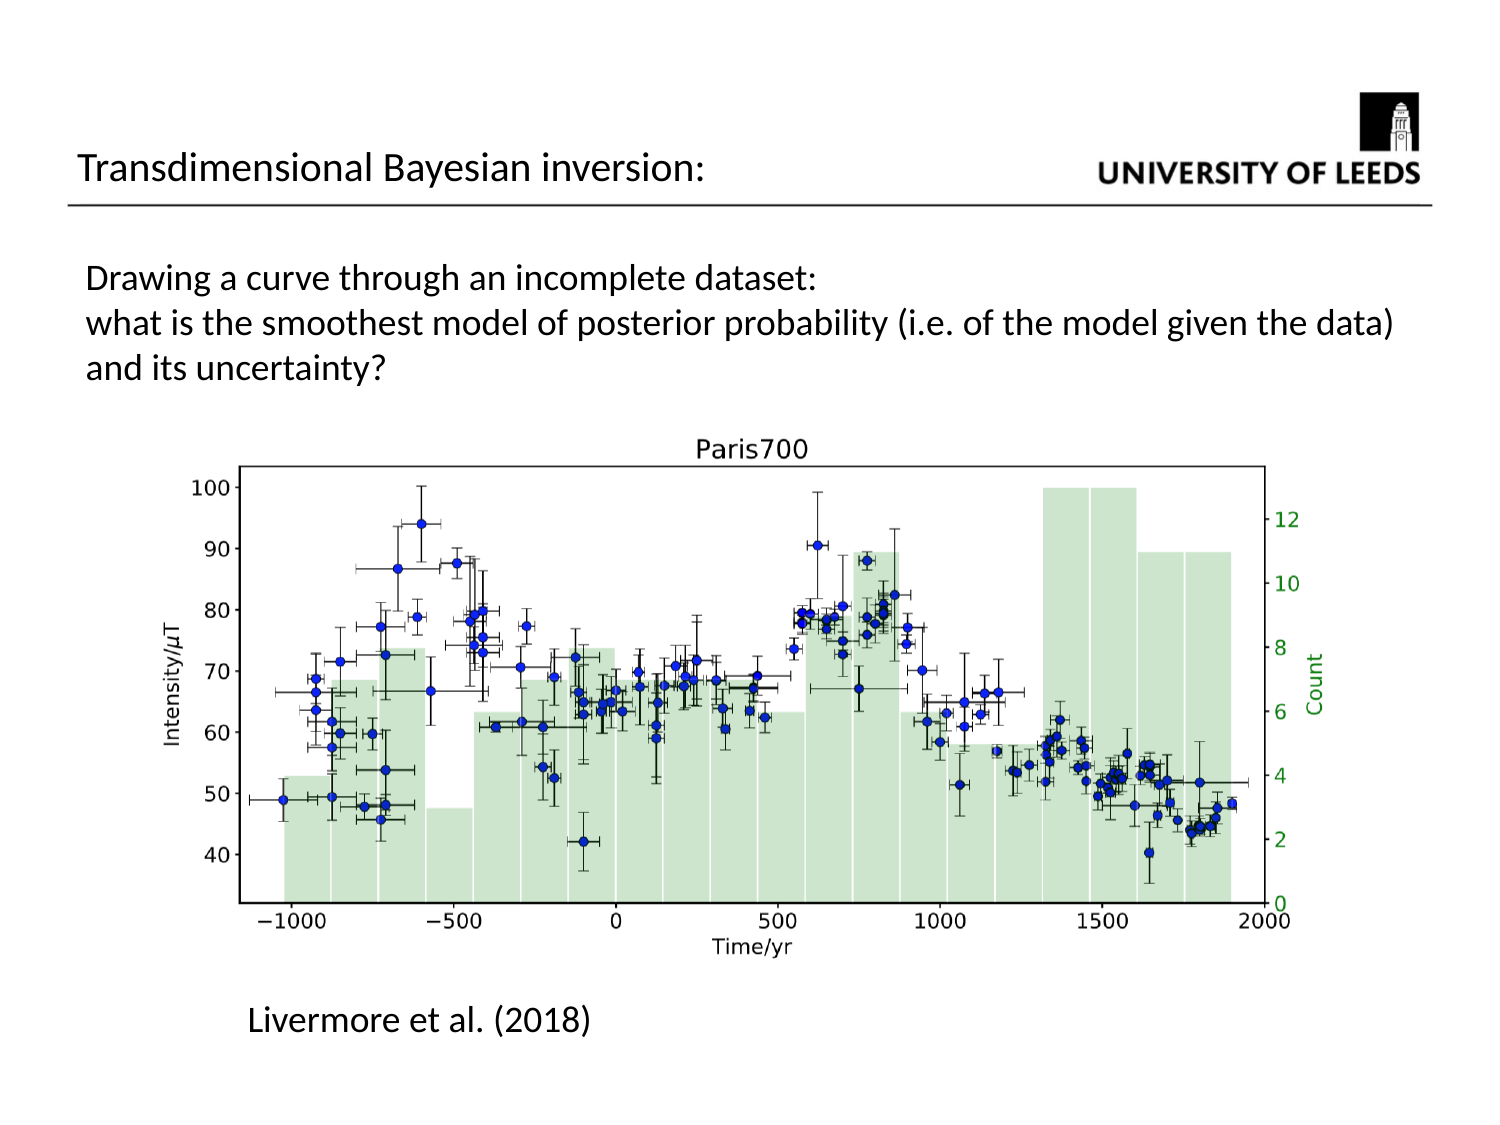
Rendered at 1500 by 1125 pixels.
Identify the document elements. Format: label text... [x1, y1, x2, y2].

picture [0, 0, 1500, 1061]
text_box Transdimensional Bayesian inversion: [62, 132, 785, 197]
text_box Livermore et al. (2018) [232, 987, 608, 1048]
text_box Drawing a curve through an incomplete dataset: what is the smoothest model of posterior probability (i.e. of the model given the data) and its uncertainty? [70, 245, 1412, 396]
